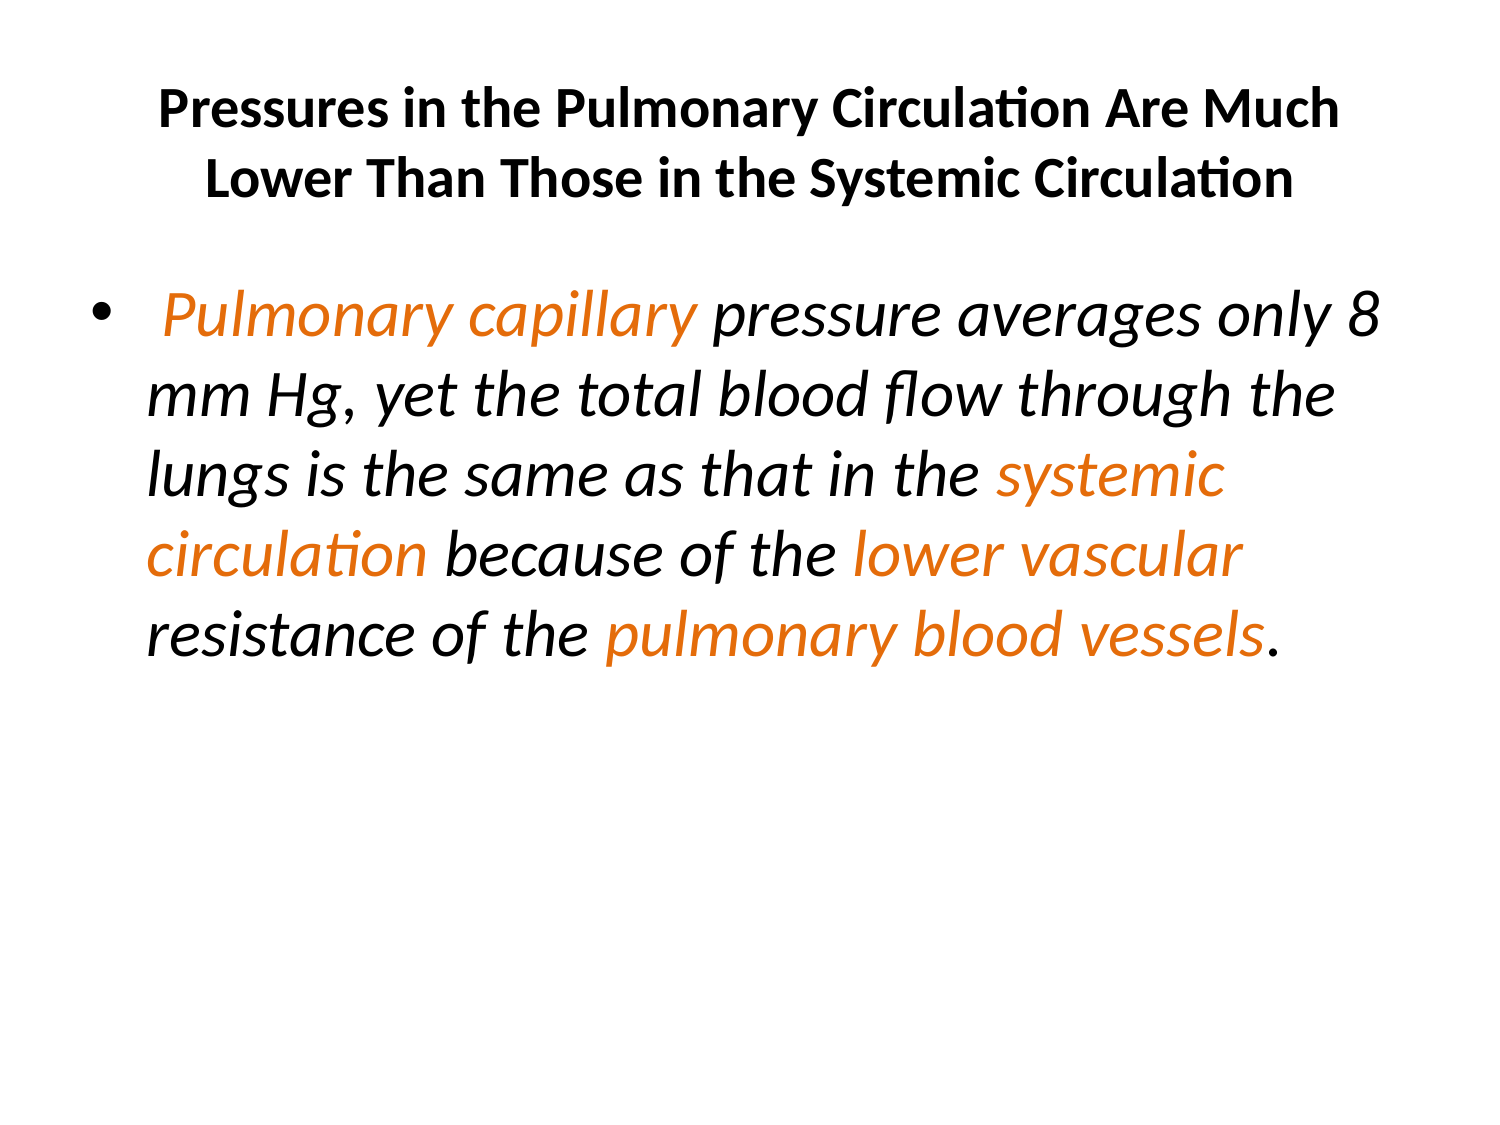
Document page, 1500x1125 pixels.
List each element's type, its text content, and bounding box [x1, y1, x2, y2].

list Pulmonary capillary pressure averages only 8 mm Hg, yet the total blood flow through the lungs is the same as that in the systemic circulation because of the lower vascular resistance of the pulmonary blood vessels. [75, 262, 1425, 1005]
title Pressures in the Pulmonary Circulation Are Much Lower Than Those in the Systemic Circulation [75, 45, 1425, 233]
